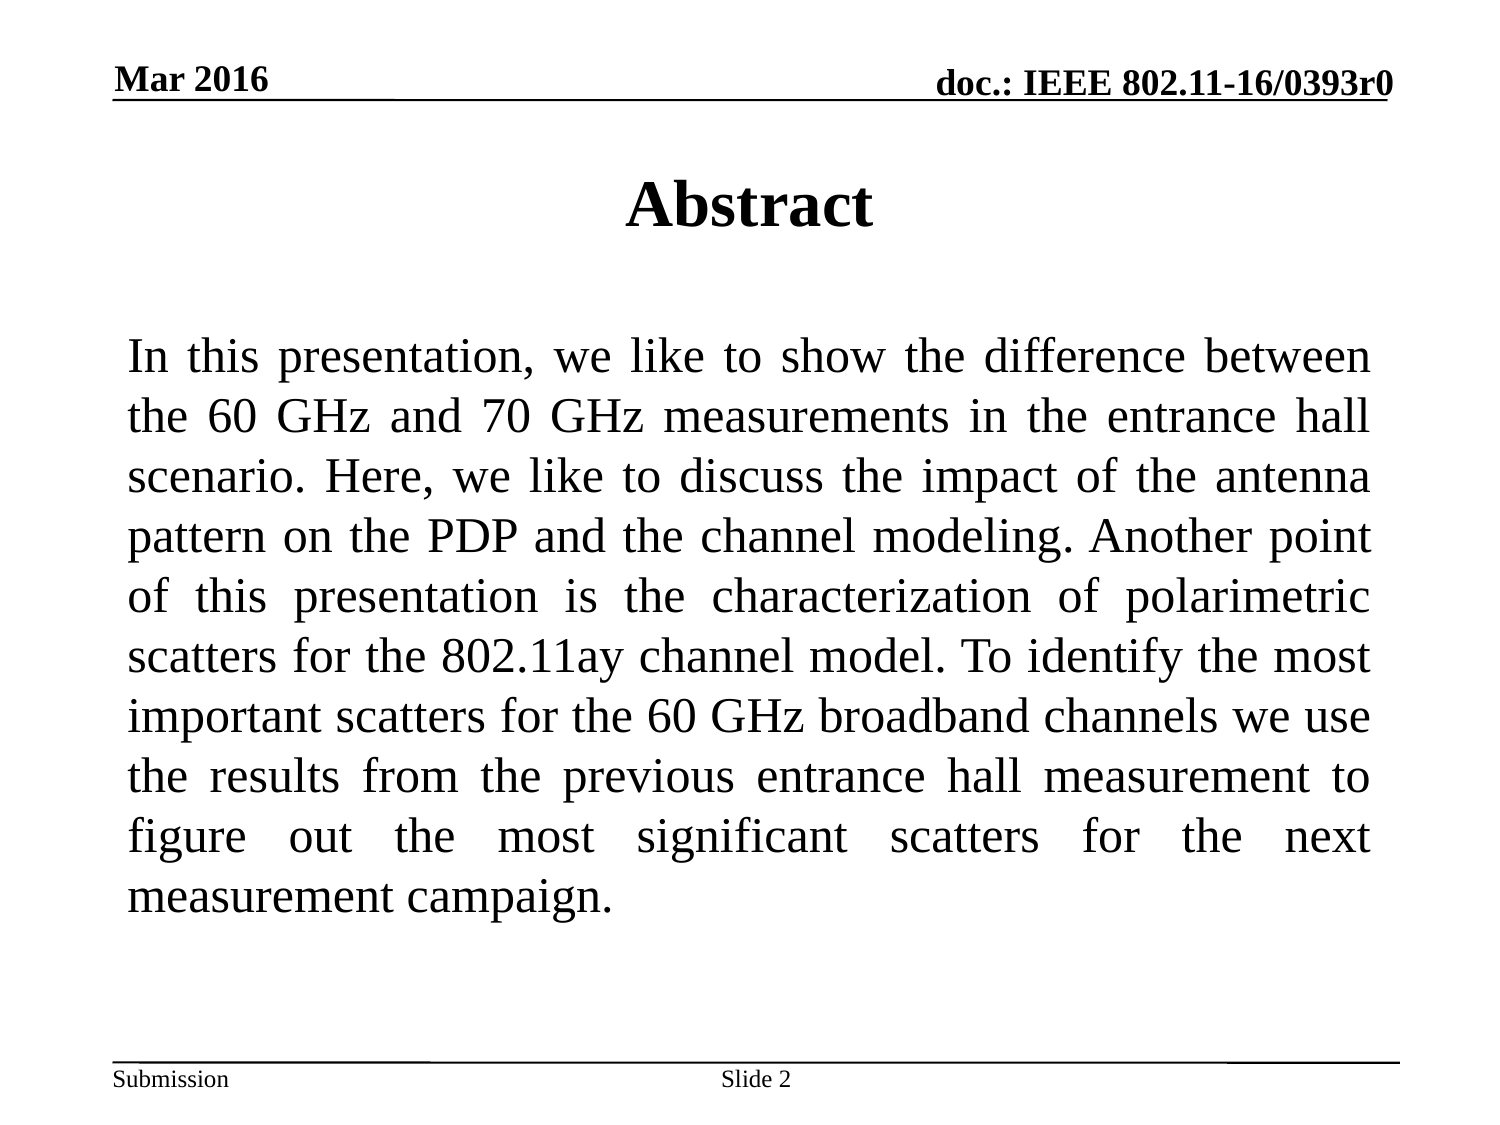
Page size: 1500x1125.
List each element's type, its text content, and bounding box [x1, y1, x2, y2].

slide_number Slide 2 [712, 1061, 800, 1123]
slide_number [114, 54, 493, 100]
title Abstract [112, 112, 1388, 288]
list In this presentation, we like to show the difference between the 60 GHz and 70 GHz measurements in the entrance hall scenario. Here, we like to discuss the impact of the antenna pattern on the PDP and the channel modeling. Another point of this presentation is the characterization of polarimetric scatters for the 802.11ay channel model. To identify the most important scatters for the 60 GHz broadband channels we use the results from the previous entrance hall measurement to figure out the most significant scatters for the next measurement campaign. [111, 314, 1388, 990]
